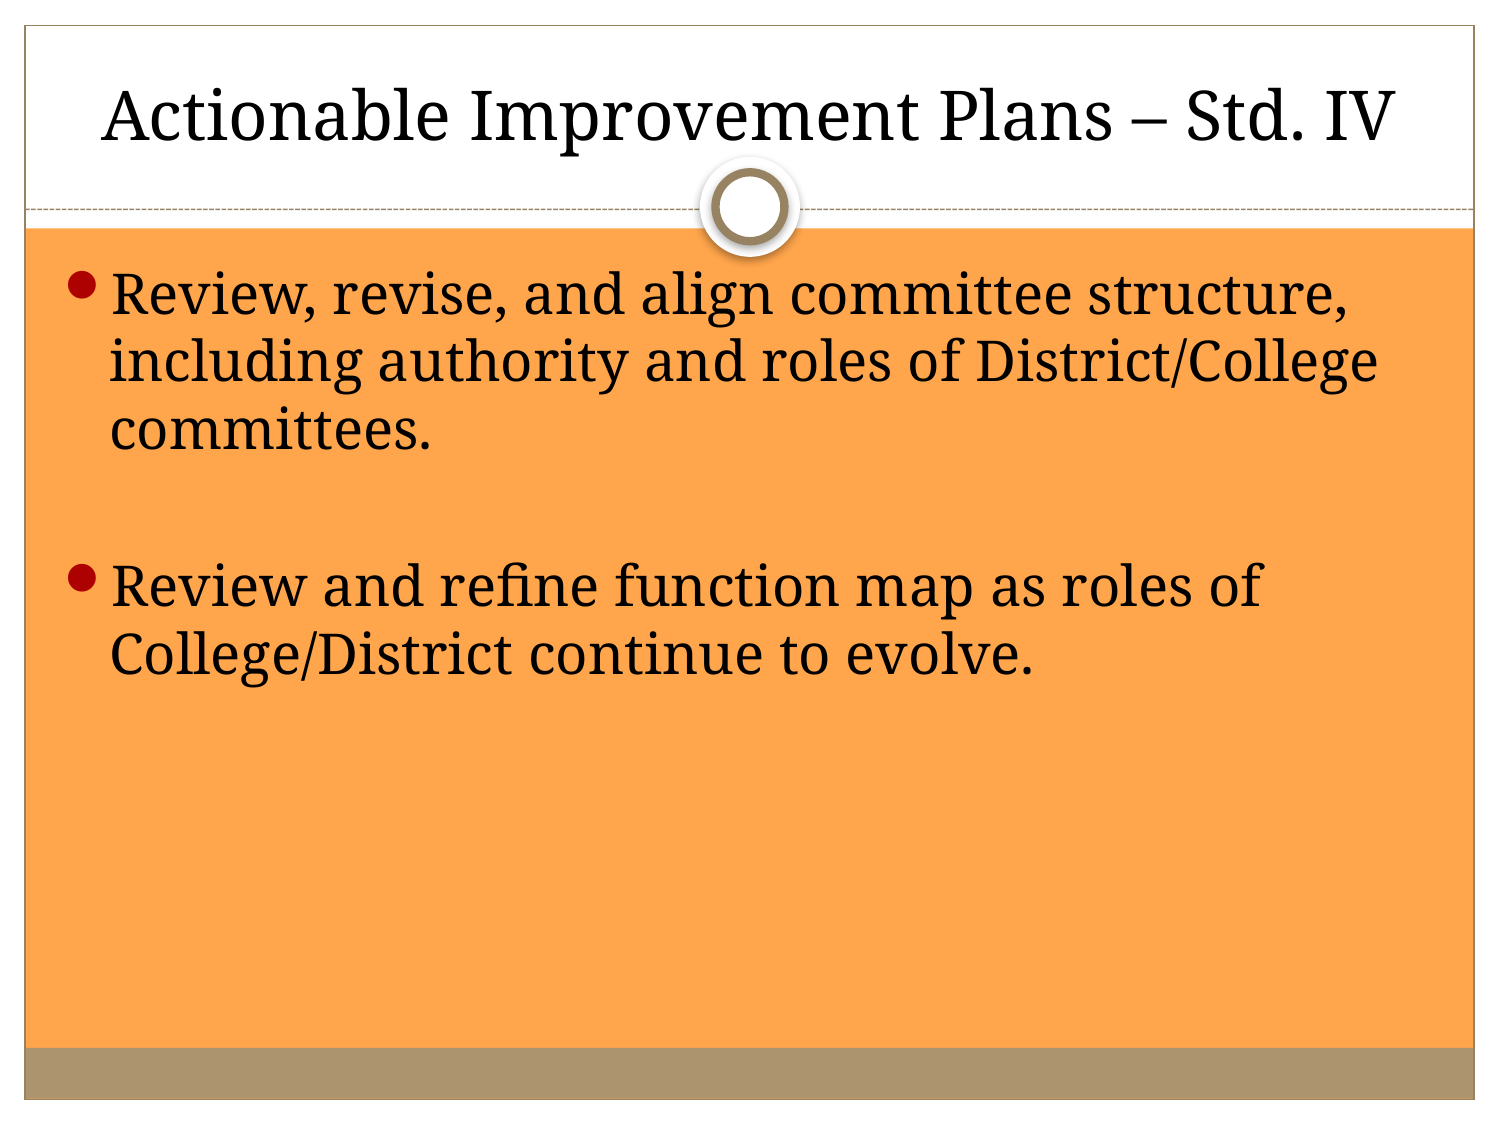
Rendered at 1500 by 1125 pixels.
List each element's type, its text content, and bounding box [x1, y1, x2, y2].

list Review, revise, and align committee structure, including authority and roles of District/College committees. Review and refine function map as roles of College/District continue to evolve. [49, 250, 1445, 1001]
title Actionable Improvement Plans – Std. IV [49, 37, 1450, 162]
